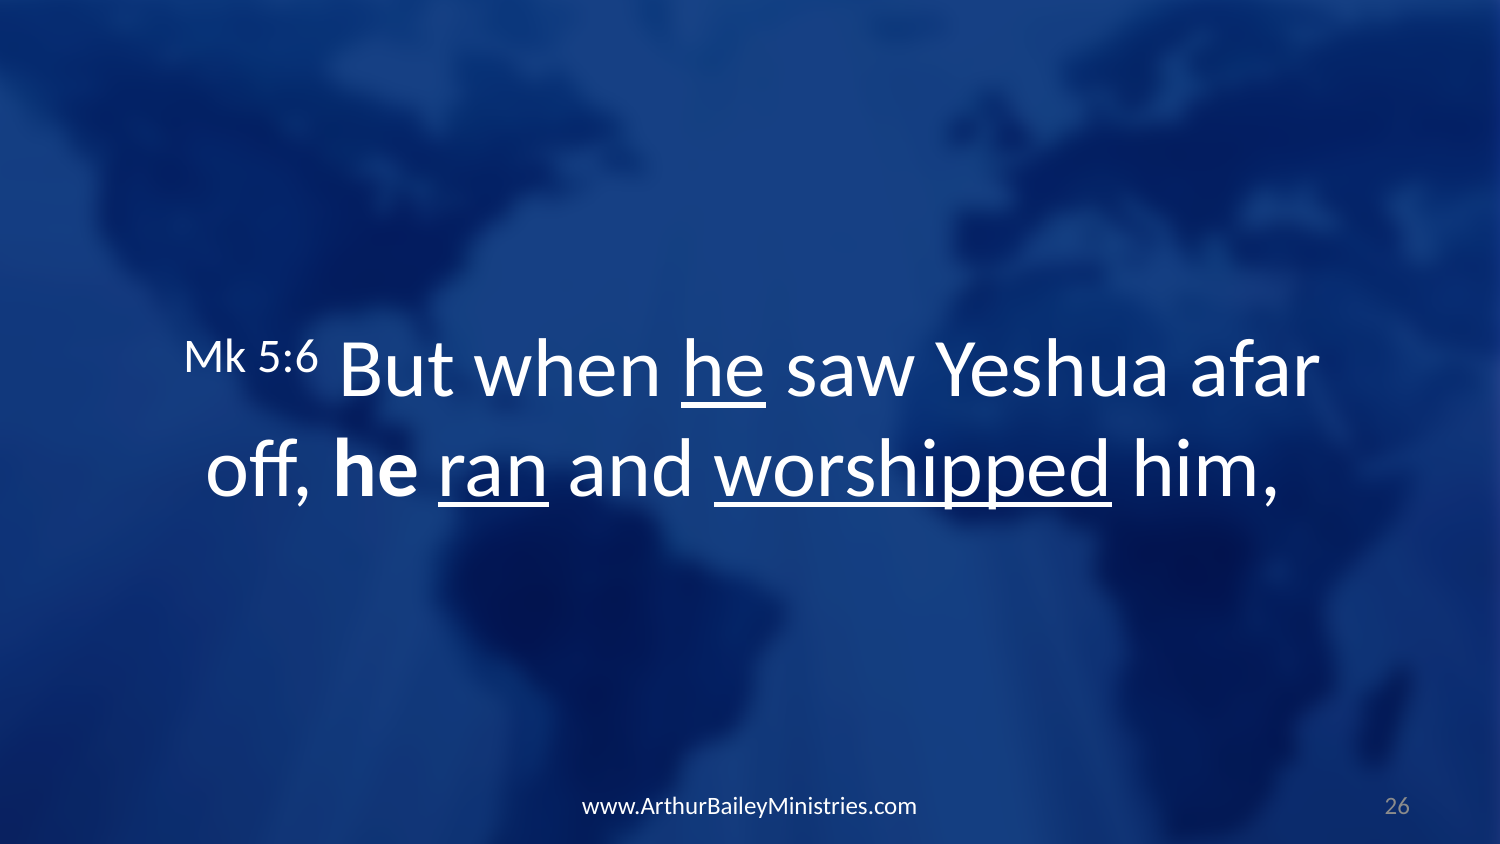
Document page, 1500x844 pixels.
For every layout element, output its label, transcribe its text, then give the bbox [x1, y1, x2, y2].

slide_number 26 [1074, 782, 1425, 827]
picture [0, 0, 1500, 844]
list Mk 5:6 But when he saw Yeshua afar off, he ran and worshipped him, [151, 107, 1355, 741]
footer www.ArthurBaileyMinistries.com [512, 782, 988, 827]
